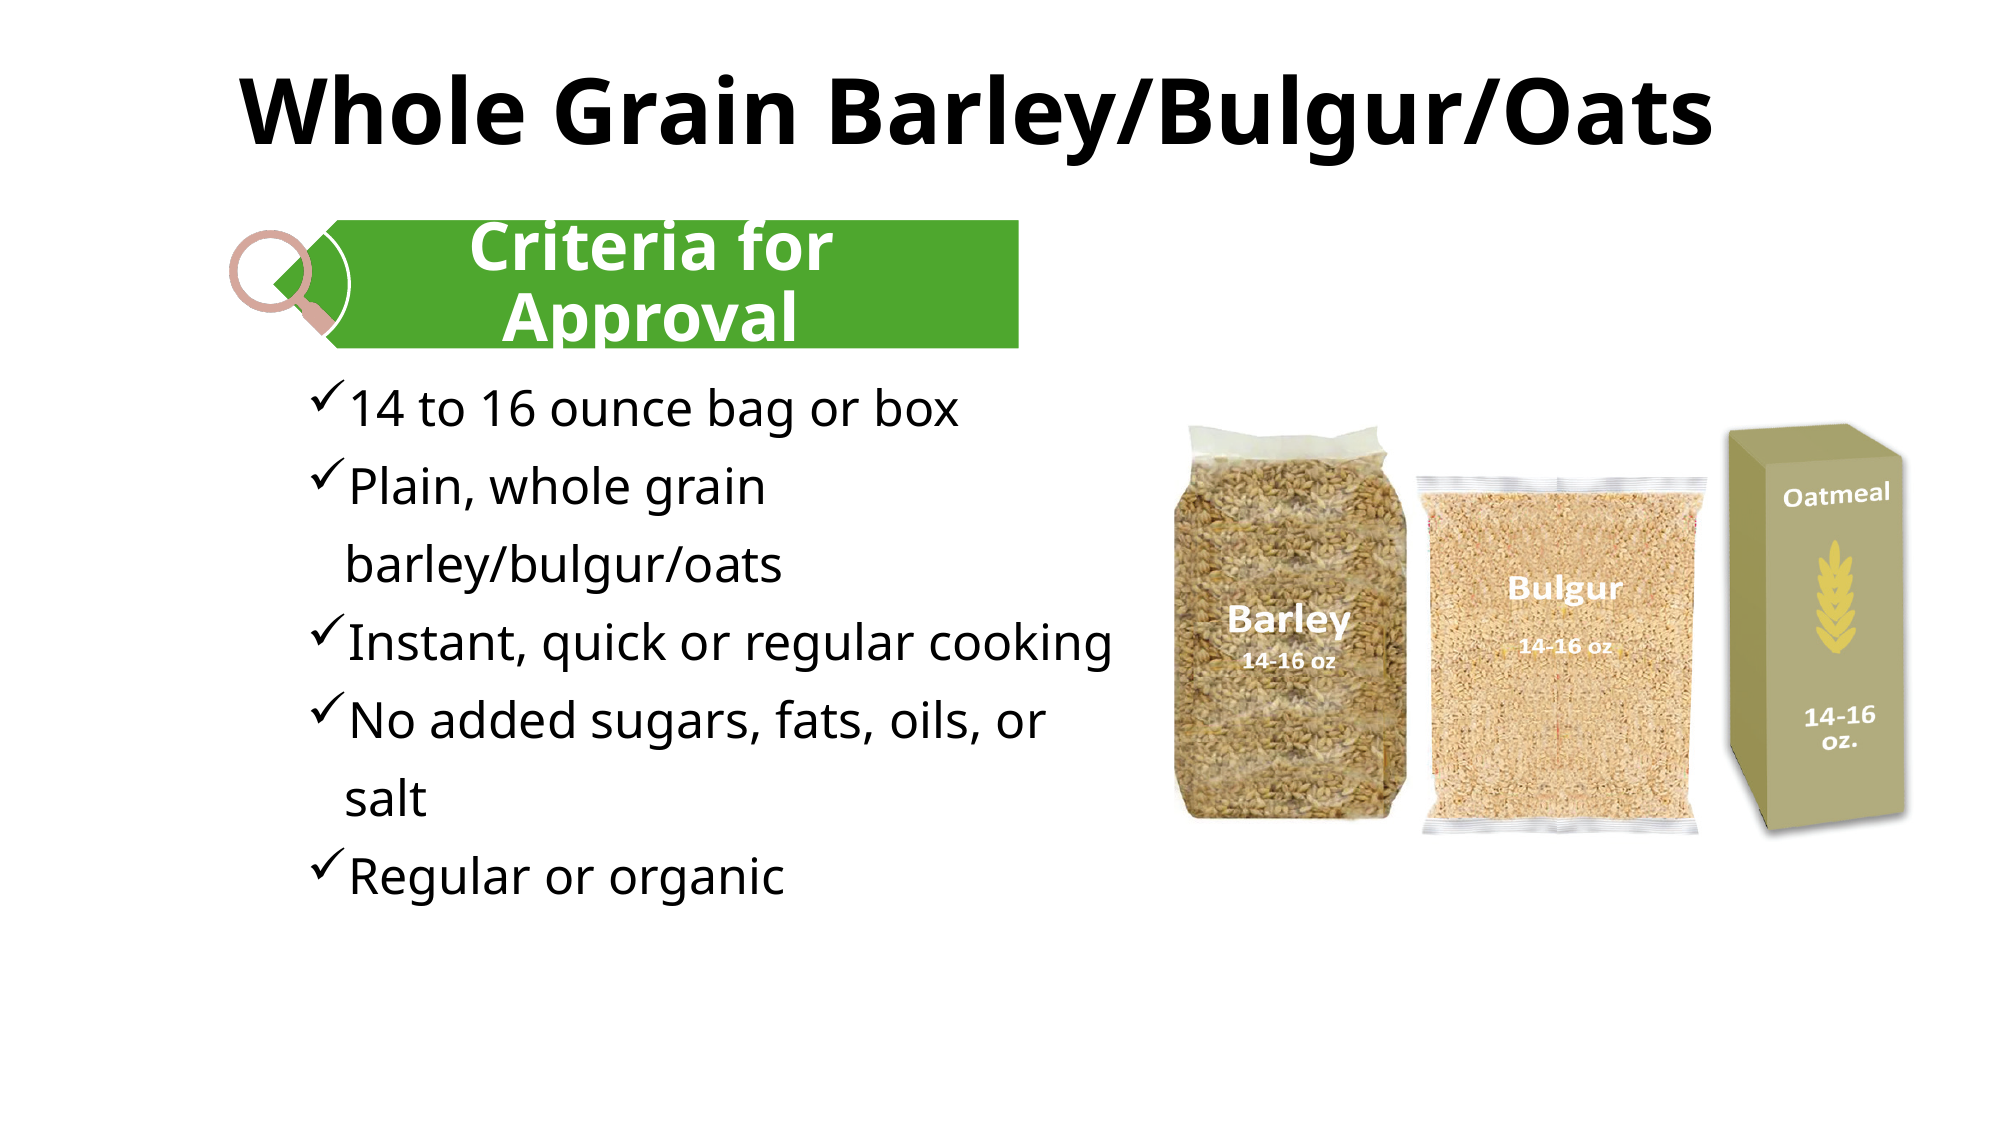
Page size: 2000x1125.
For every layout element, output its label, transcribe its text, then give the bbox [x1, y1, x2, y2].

picture [1173, 404, 1932, 847]
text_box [74, 217, 1164, 351]
text_box Whole Grain Barley/Bulgur/Oats [224, 45, 1800, 170]
list 14 to 16 ounce bag or box Plain, whole grain barley/bulgur/oats Instant, quick or regular cooking No added sugars, fats, oils, or salt Regular or organic [291, 351, 1158, 933]
